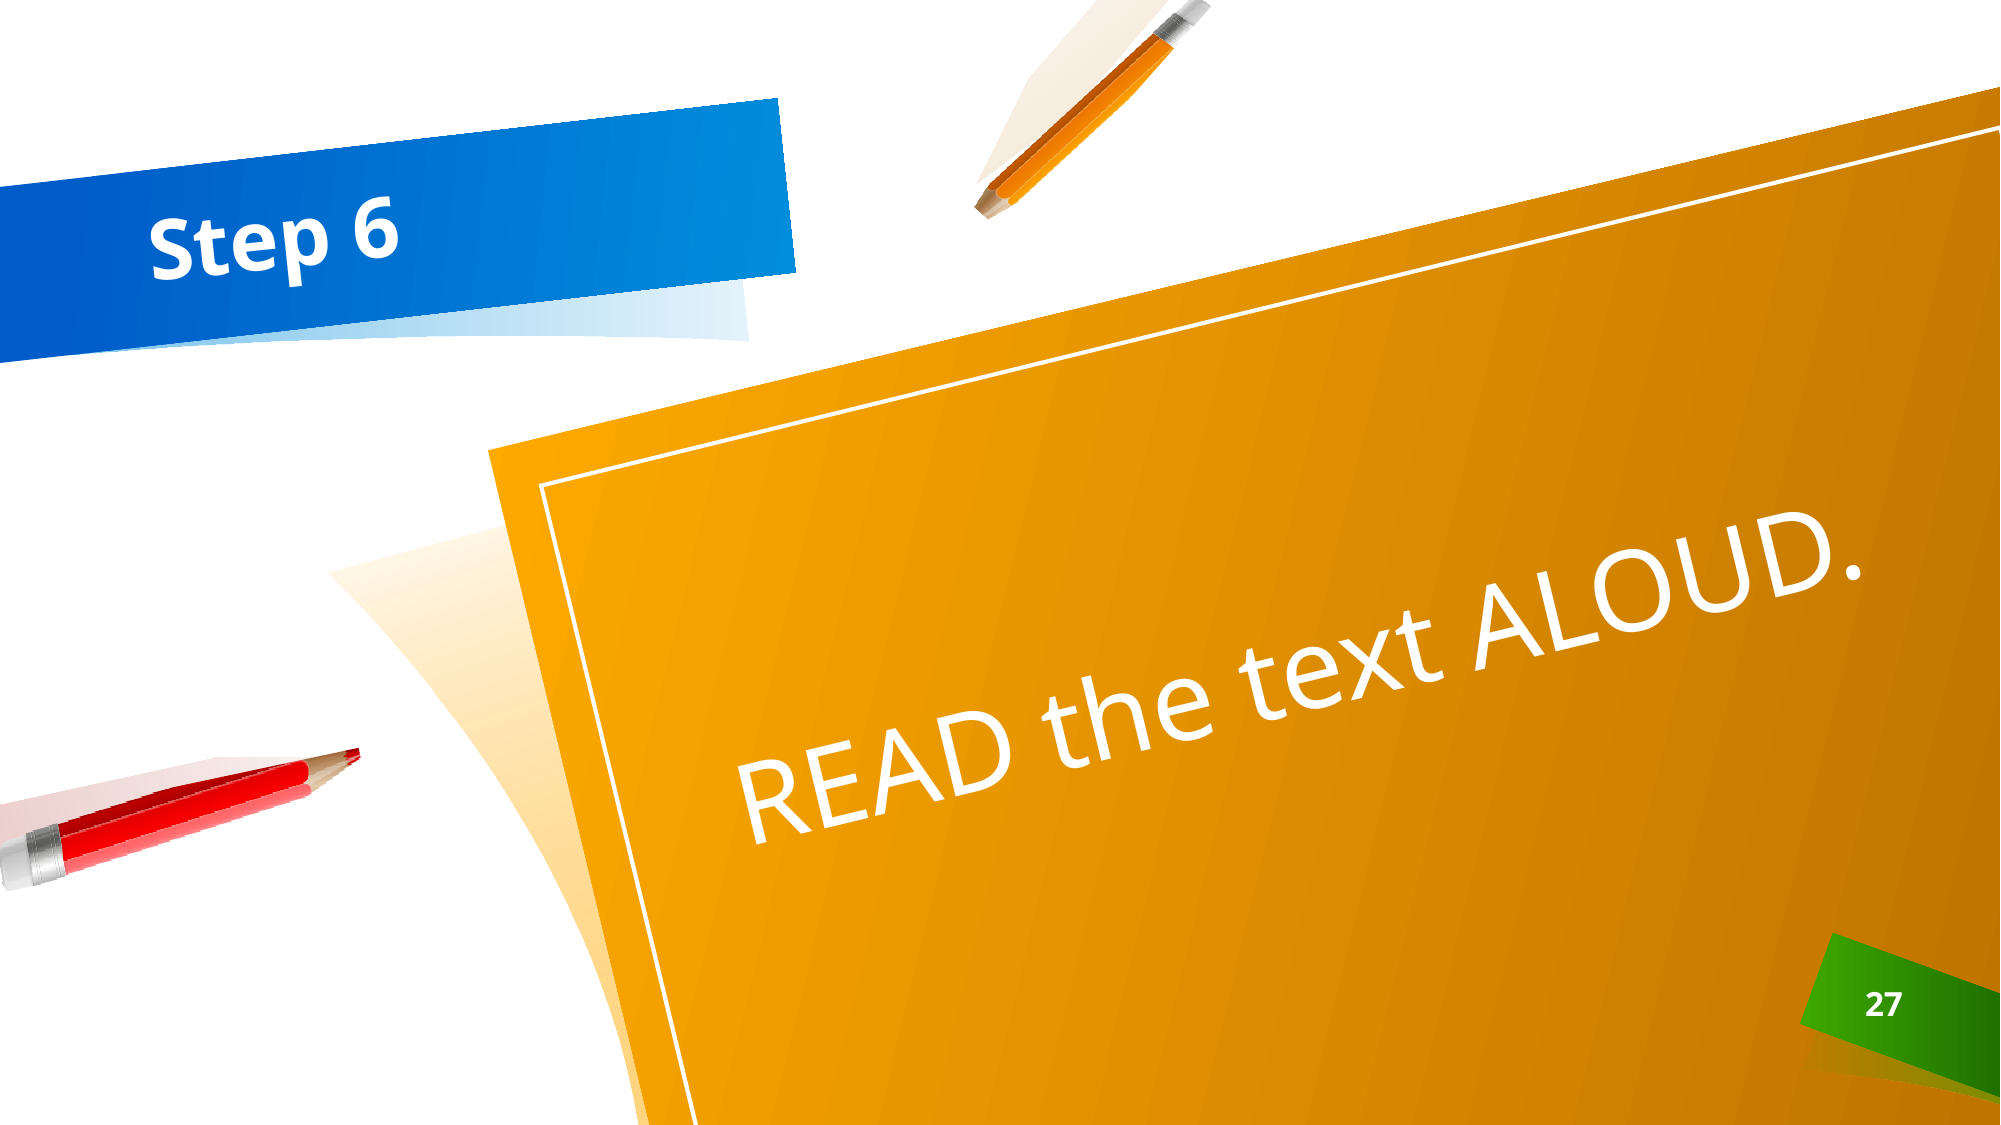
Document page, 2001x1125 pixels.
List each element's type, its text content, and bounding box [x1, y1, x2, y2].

list READ the text ALOUD. [667, 459, 2000, 1125]
title Step 6 [127, 129, 803, 314]
picture [956, 0, 1217, 237]
picture [0, 747, 373, 894]
